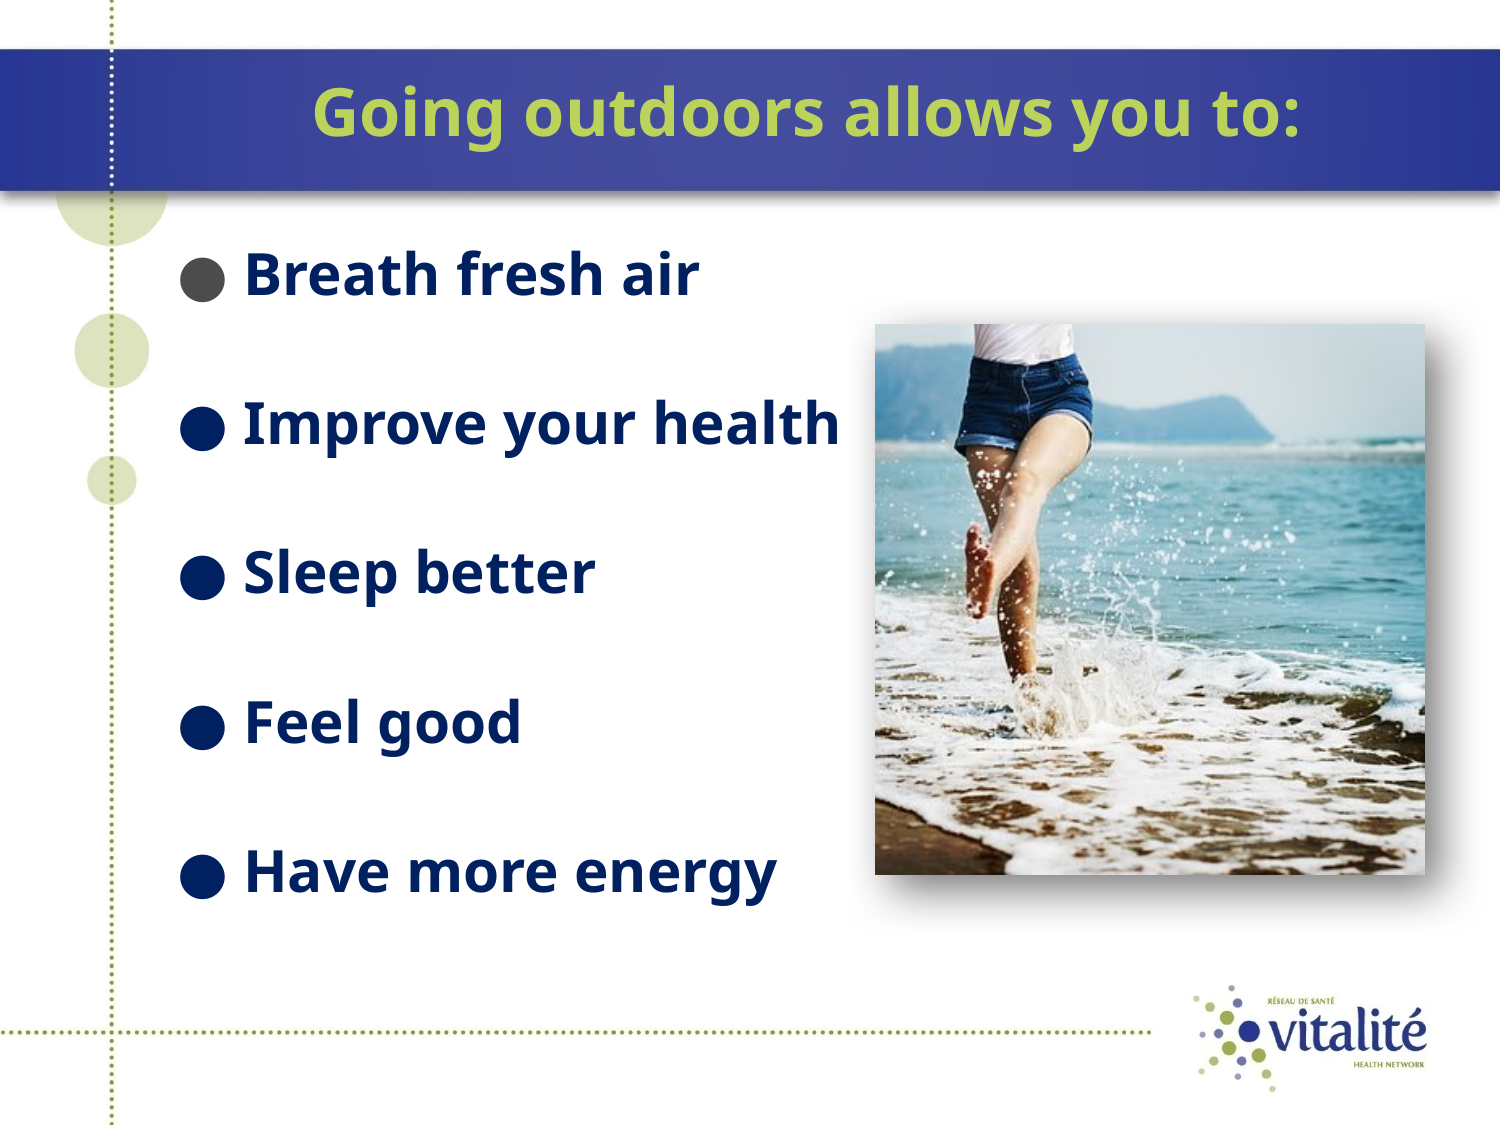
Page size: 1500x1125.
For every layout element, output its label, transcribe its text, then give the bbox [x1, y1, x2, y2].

list ● Breath fresh air ● Improve your health ● Sleep better ● Feel good ● Have more energy [87, 237, 1475, 1100]
title Going outdoors allows you to: [150, 62, 1463, 188]
picture [0, 0, 1500, 1125]
